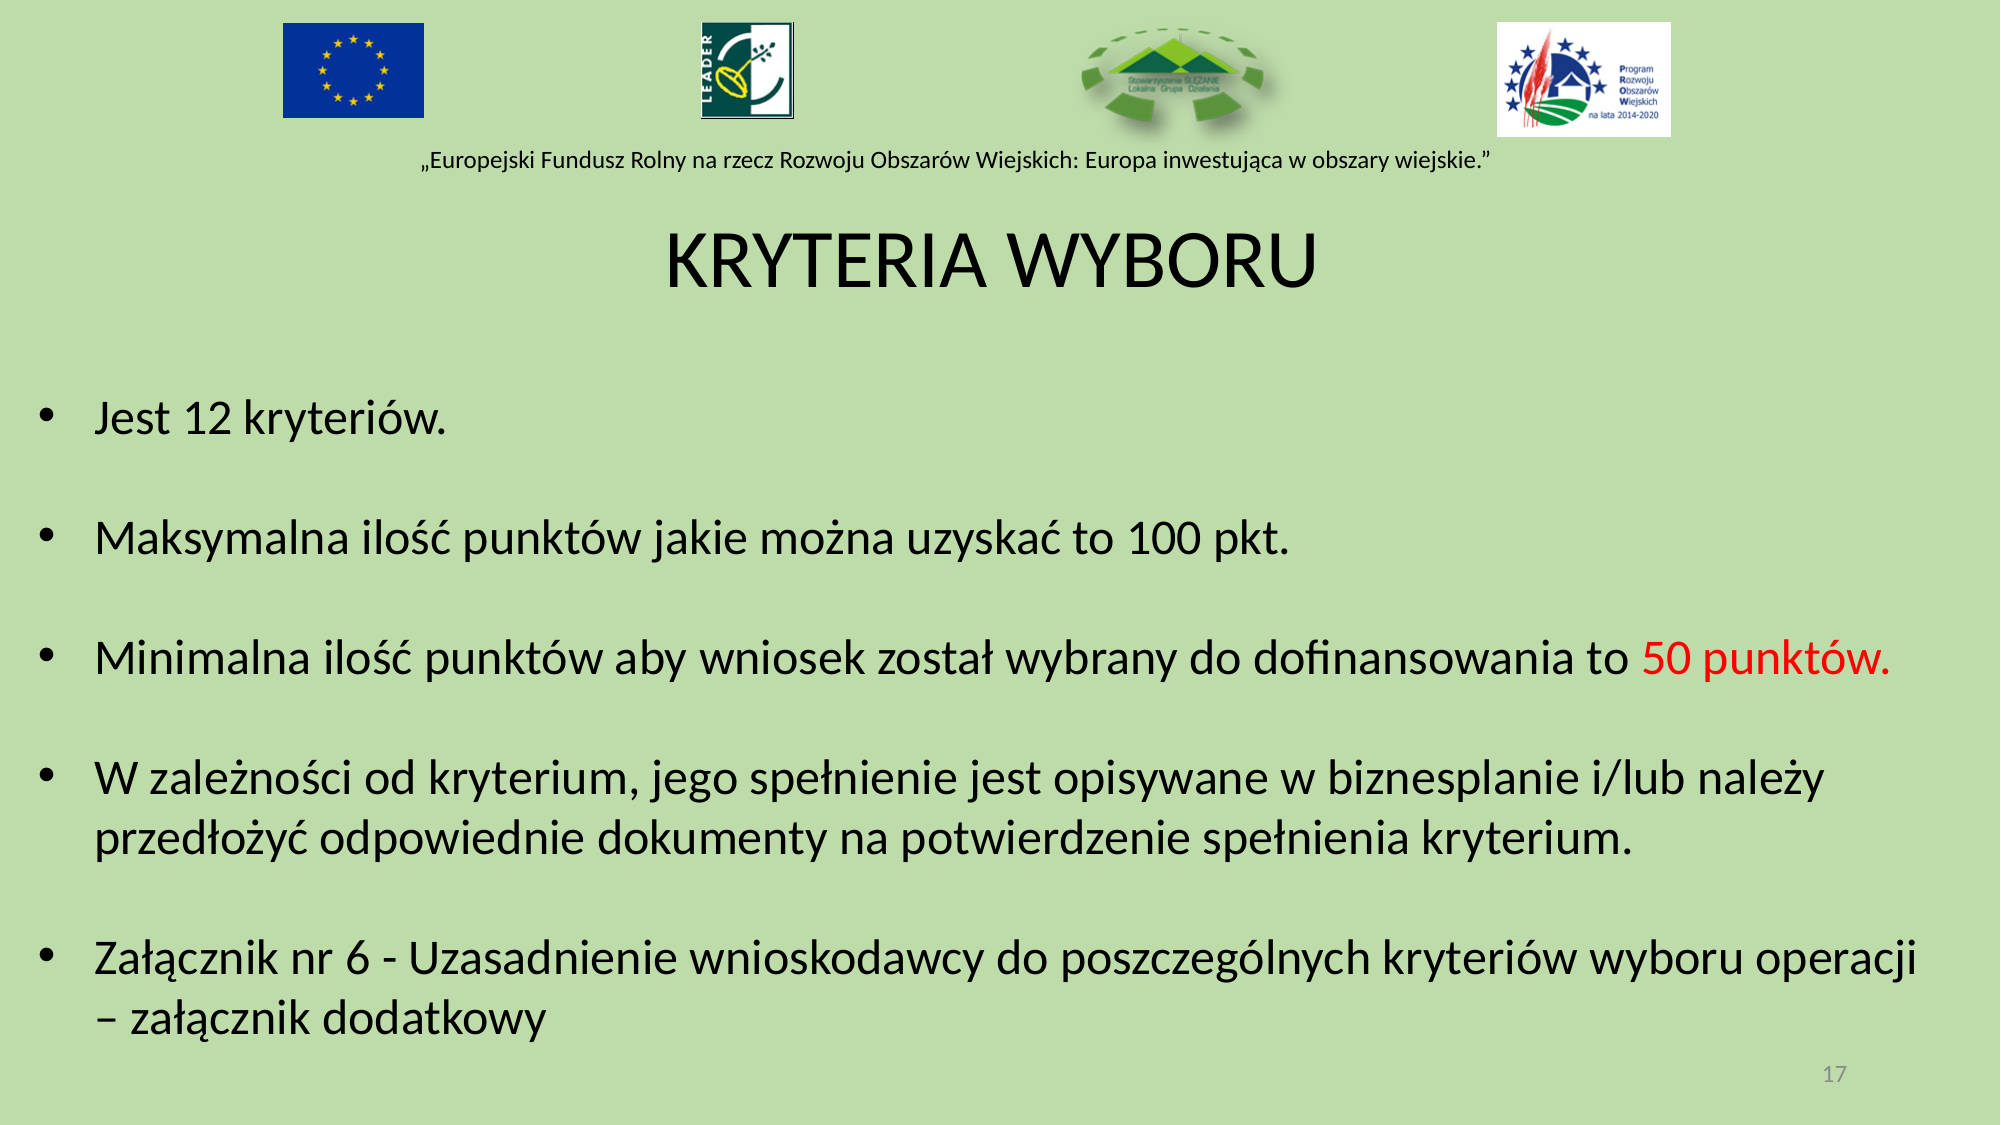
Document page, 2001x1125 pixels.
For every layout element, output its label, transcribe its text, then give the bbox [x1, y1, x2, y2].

text_box KRYTERIA WYBORU Jest 12 kryteriów. Maksymalna ilość punktów jakie można uzyskać to 100 pkt. Minimalna ilość punktów aby wniosek został wybrany do dofinansowania to 50 punktów. W zależności od kryterium, jego spełnienie jest opisywane w biznesplanie i/lub należy przedłożyć odpowiednie dokumenty na potwierdzenie spełnienia kryterium. Załącznik nr 6 - Uzasadnienie wnioskodawcy do poszczególnych kryteriów wyboru operacji – załącznik dodatkowy [22, 197, 1963, 1125]
text_box „Europejski Fundusz Rolny na rzecz Rozwoju Obszarów Wiejskich: Europa inwestująca w obszary wiejskie.” [404, 136, 1567, 182]
picture [701, 22, 794, 119]
picture [1072, 22, 1293, 153]
picture [1497, 22, 1671, 137]
picture [283, 23, 424, 118]
